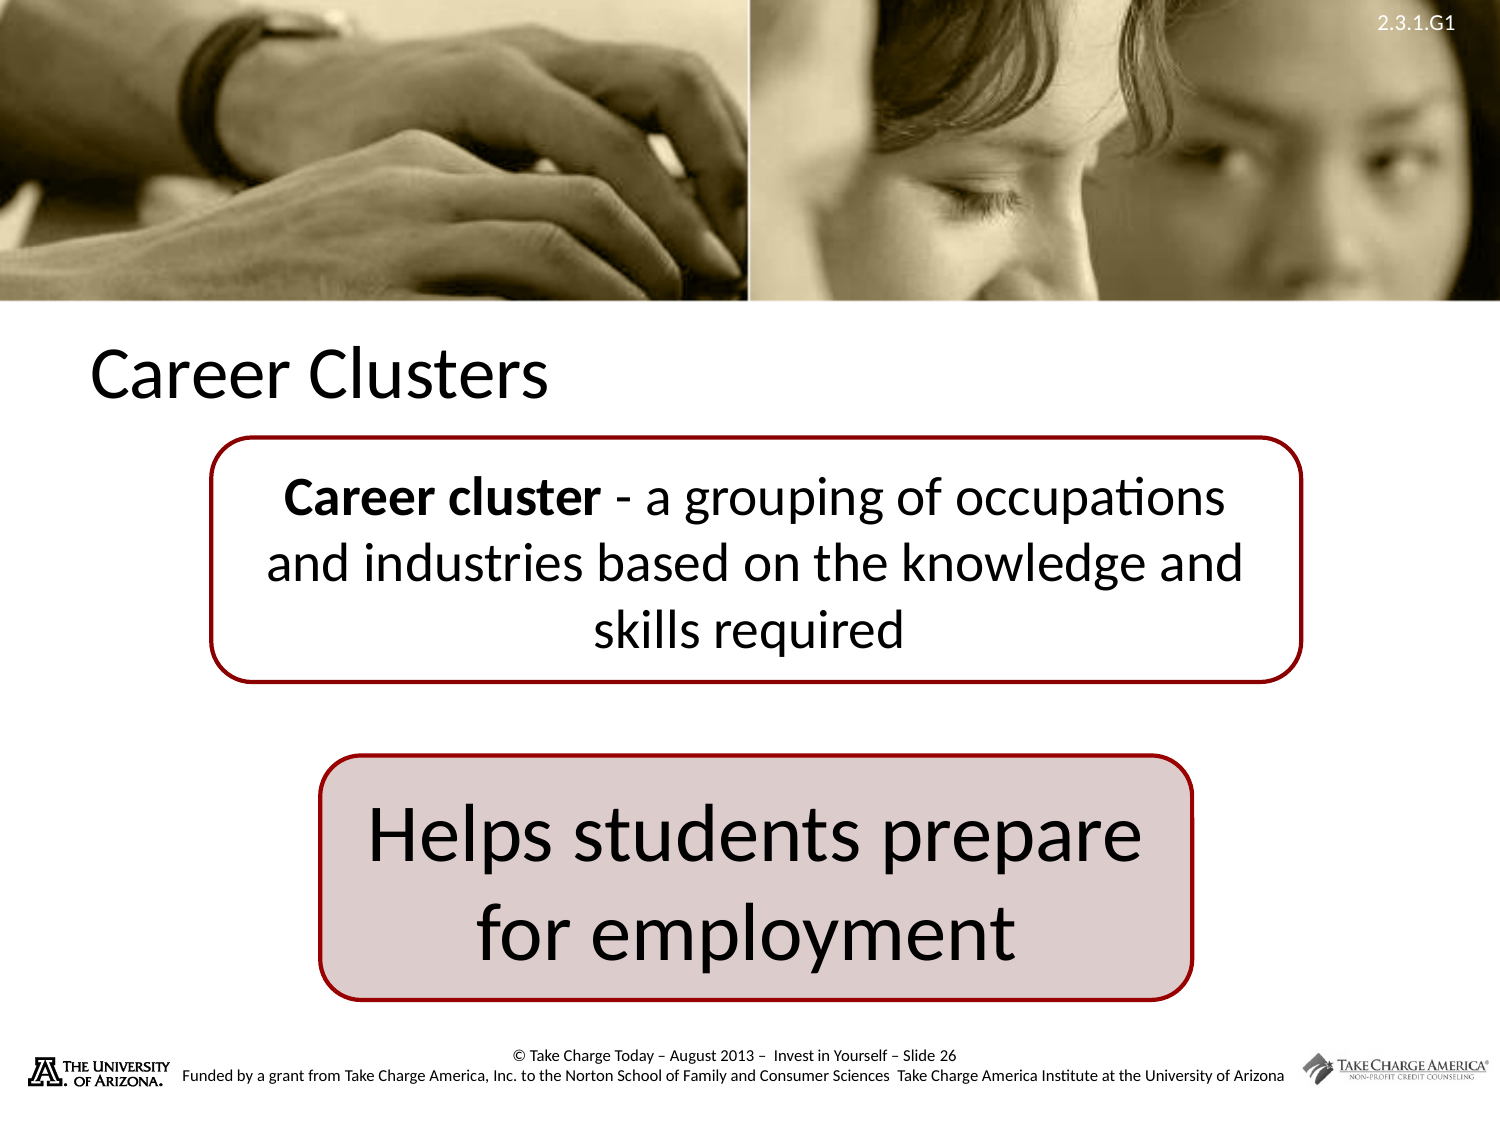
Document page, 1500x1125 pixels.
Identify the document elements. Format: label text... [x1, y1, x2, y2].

picture [0, 0, 1500, 1125]
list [74, 437, 1438, 1001]
title Career Clusters [75, 299, 1438, 437]
